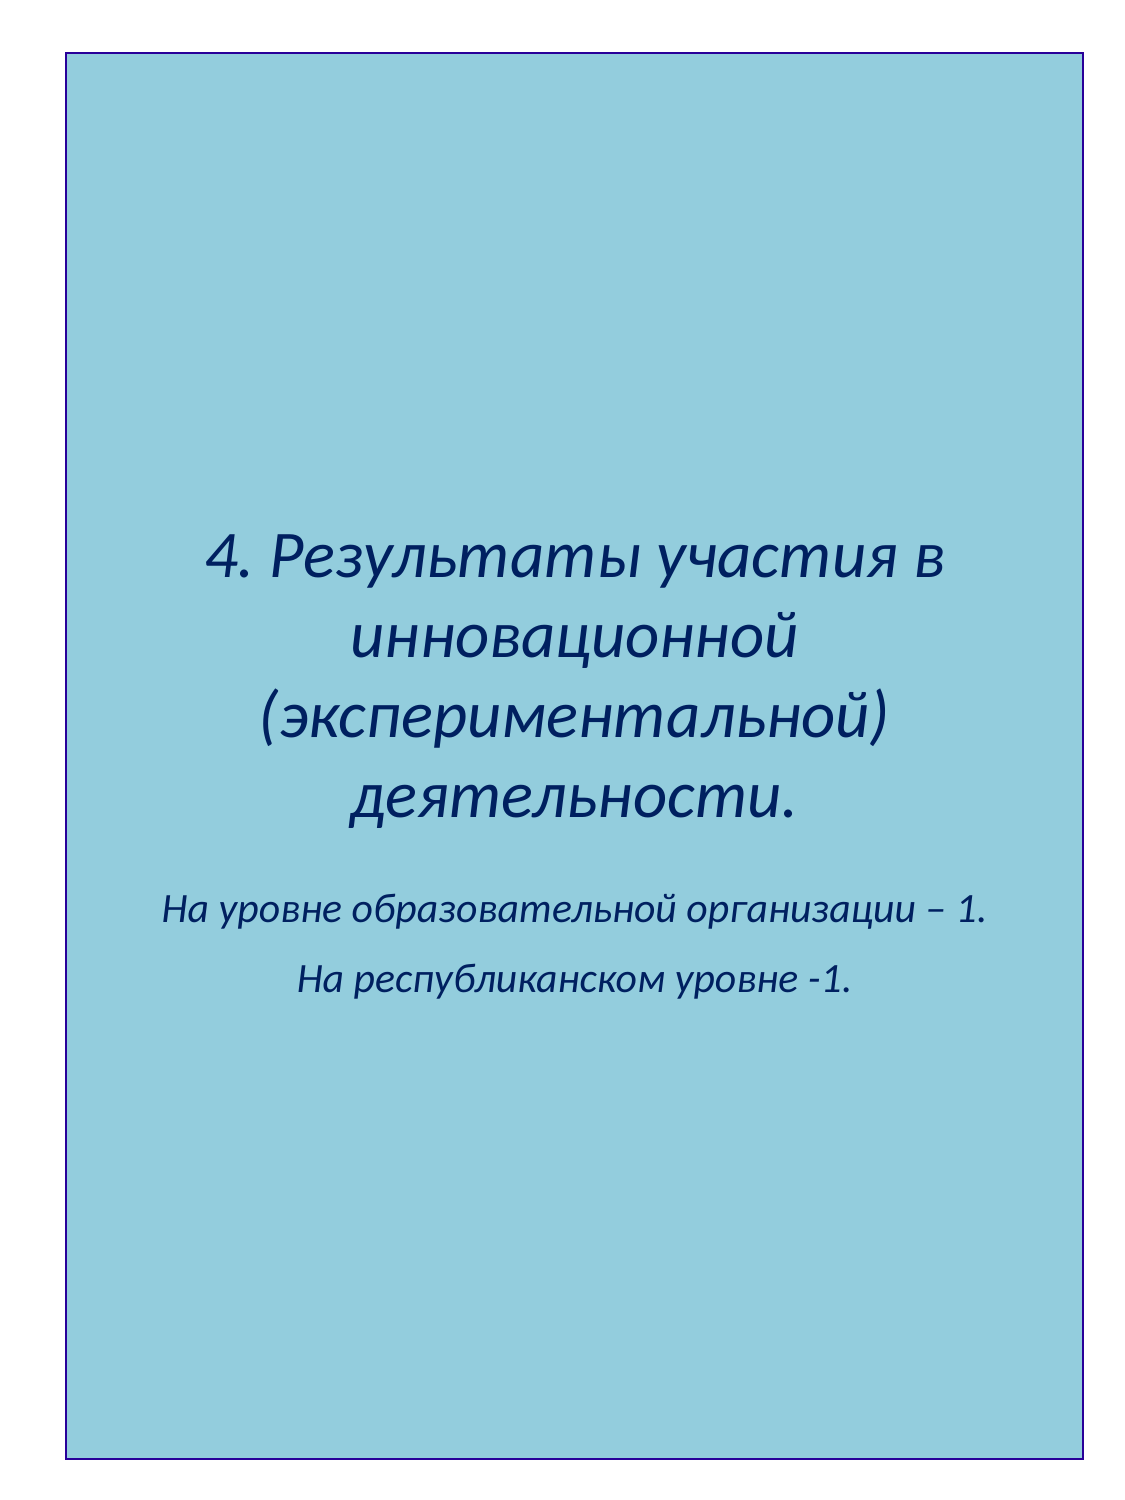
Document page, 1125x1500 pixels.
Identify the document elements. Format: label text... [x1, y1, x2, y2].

text_box 4. Результаты участия в инновационной (экспериментальной) деятельности. На уровне образовательной организации – 1. На республиканском уровне -1. [66, 53, 1084, 1459]
